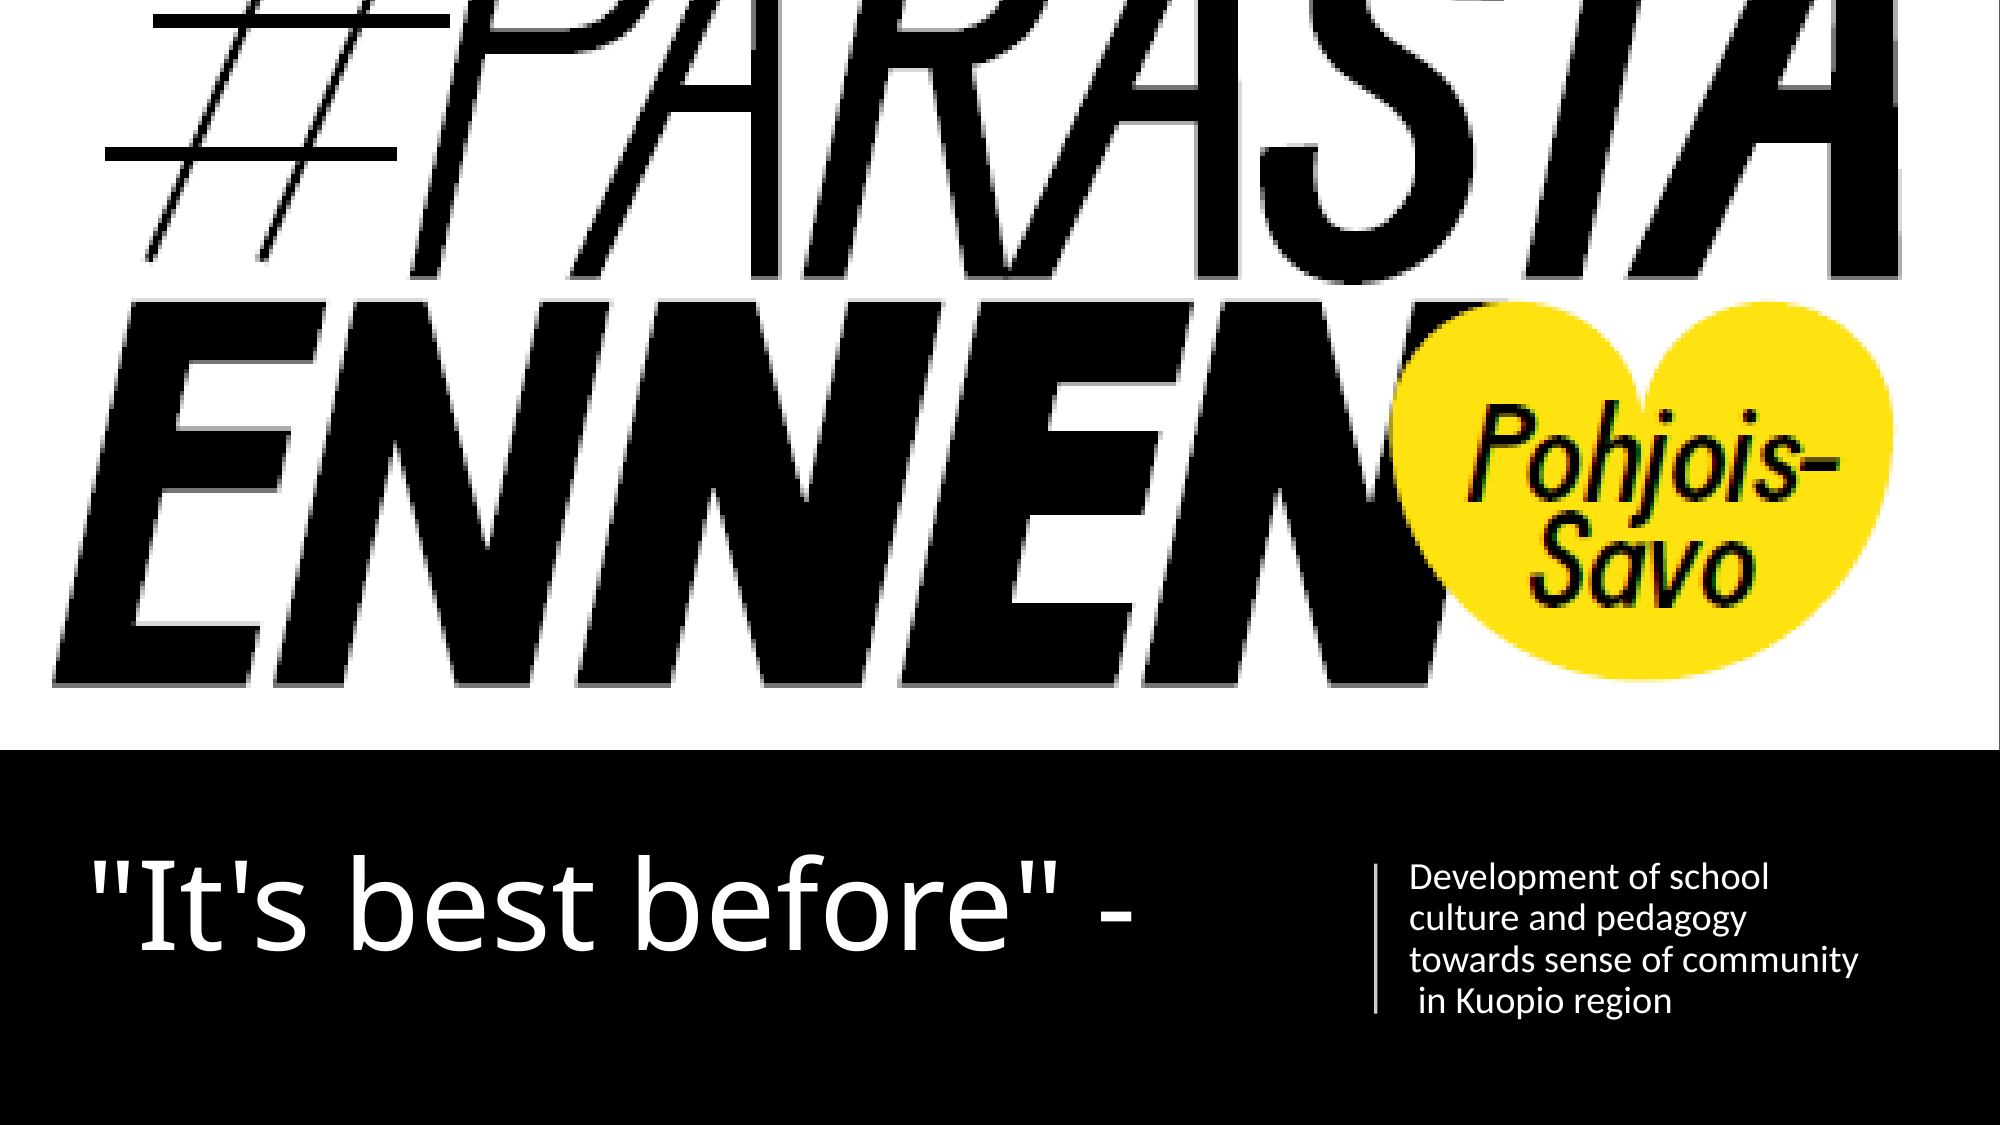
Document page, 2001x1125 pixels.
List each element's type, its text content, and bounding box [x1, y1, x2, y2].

subtitle Development of school culture and pedagogy towards sense of community in Kuopio region [1394, 835, 1883, 1043]
title "It's best before" - [71, 835, 1357, 1043]
picture [0, 0, 2000, 750]
